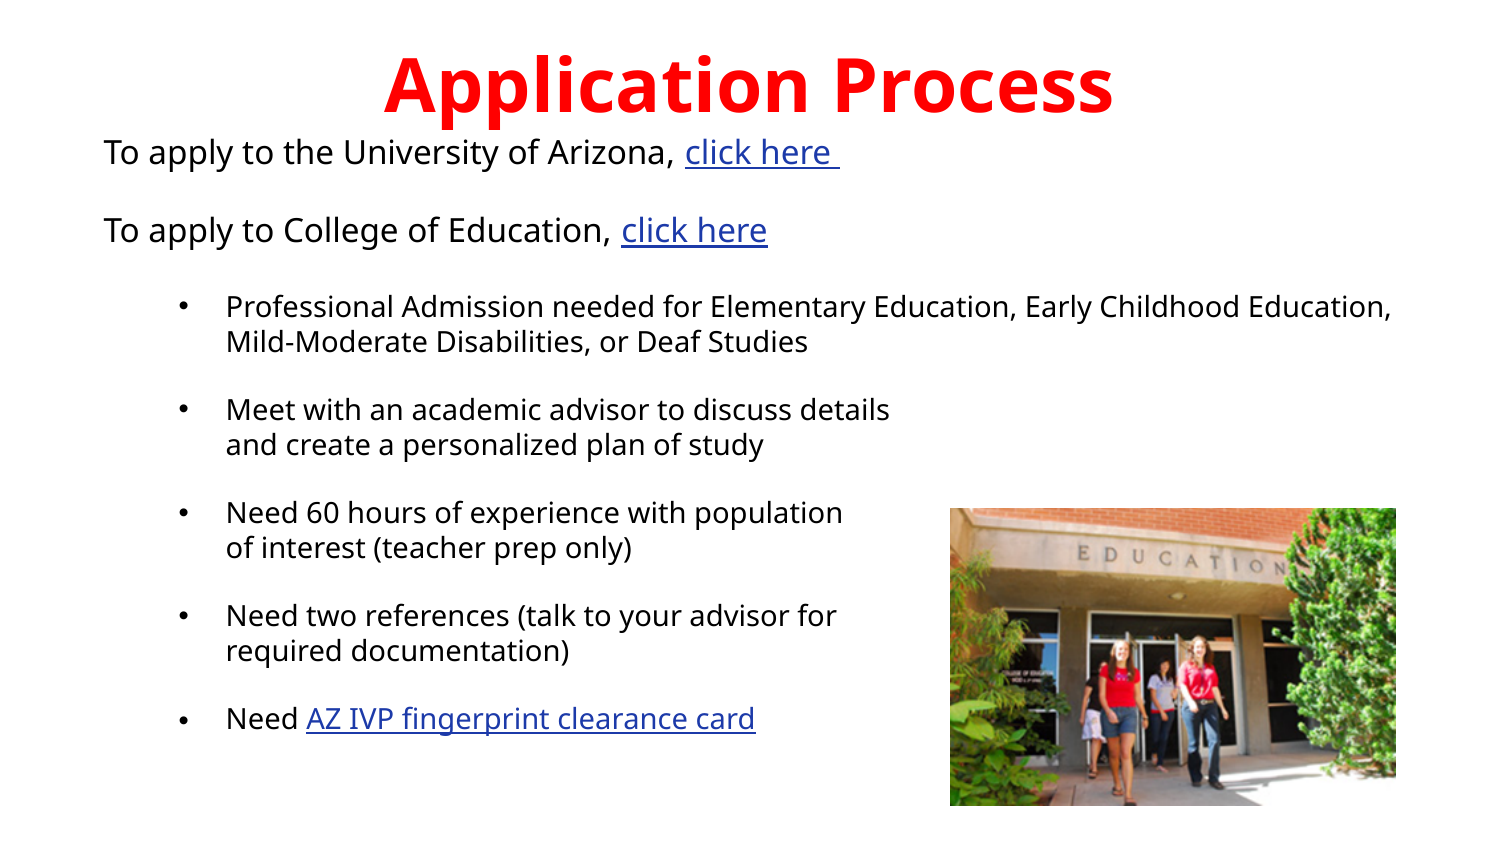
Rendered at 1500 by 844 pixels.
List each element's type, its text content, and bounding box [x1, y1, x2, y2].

picture [950, 508, 1396, 806]
list To apply to the University of Arizona, click here To apply to College of Education, click here Professional Admission needed for Elementary Education, Early Childhood Education, Mild-Moderate Disabilities, or Deaf Studies Meet with an academic advisor to discuss details and create a personalized plan of study Need 60 hours of experience with population of interest (teacher prep only) Need two references (talk to your advisor for required documentation) Need AZ IVP fingerprint clearance card [51, 115, 1449, 831]
title Application Process [51, 22, 1449, 115]
